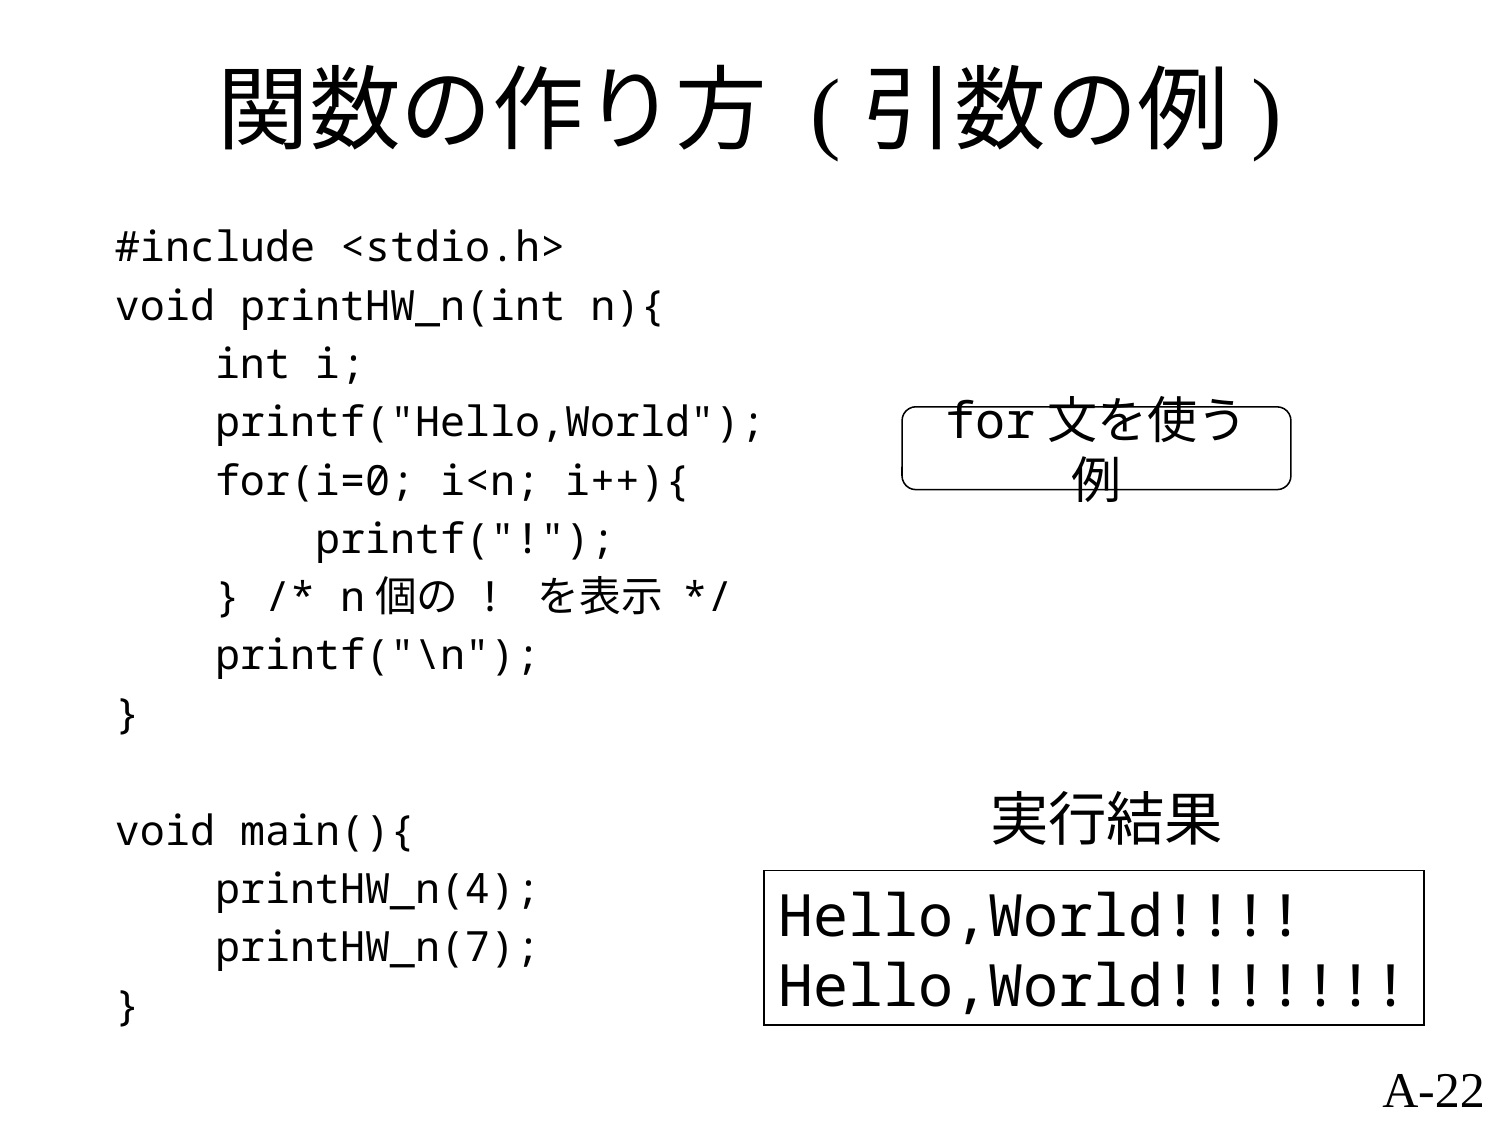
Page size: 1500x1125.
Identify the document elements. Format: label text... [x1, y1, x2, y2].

list #include <stdio.h> void printHW_n(int n){ int i; printf("Hello,World"); for(i=0; i<n; i++){ printf("!"); } /* n個の ! を表示 */ printf("\n"); } void main(){ printHW_n(4); printHW_n(7); } [99, 212, 1375, 1037]
text_box Hello,World!!!! Hello,World!!!!!!! [764, 870, 1424, 1026]
text_box 実行結果 [975, 774, 1239, 860]
title 関数の作り方 (引数の例) [112, 12, 1388, 200]
slide_number A-22 [1187, 1049, 1500, 1125]
text_box for文を使う例 [902, 406, 1291, 490]
